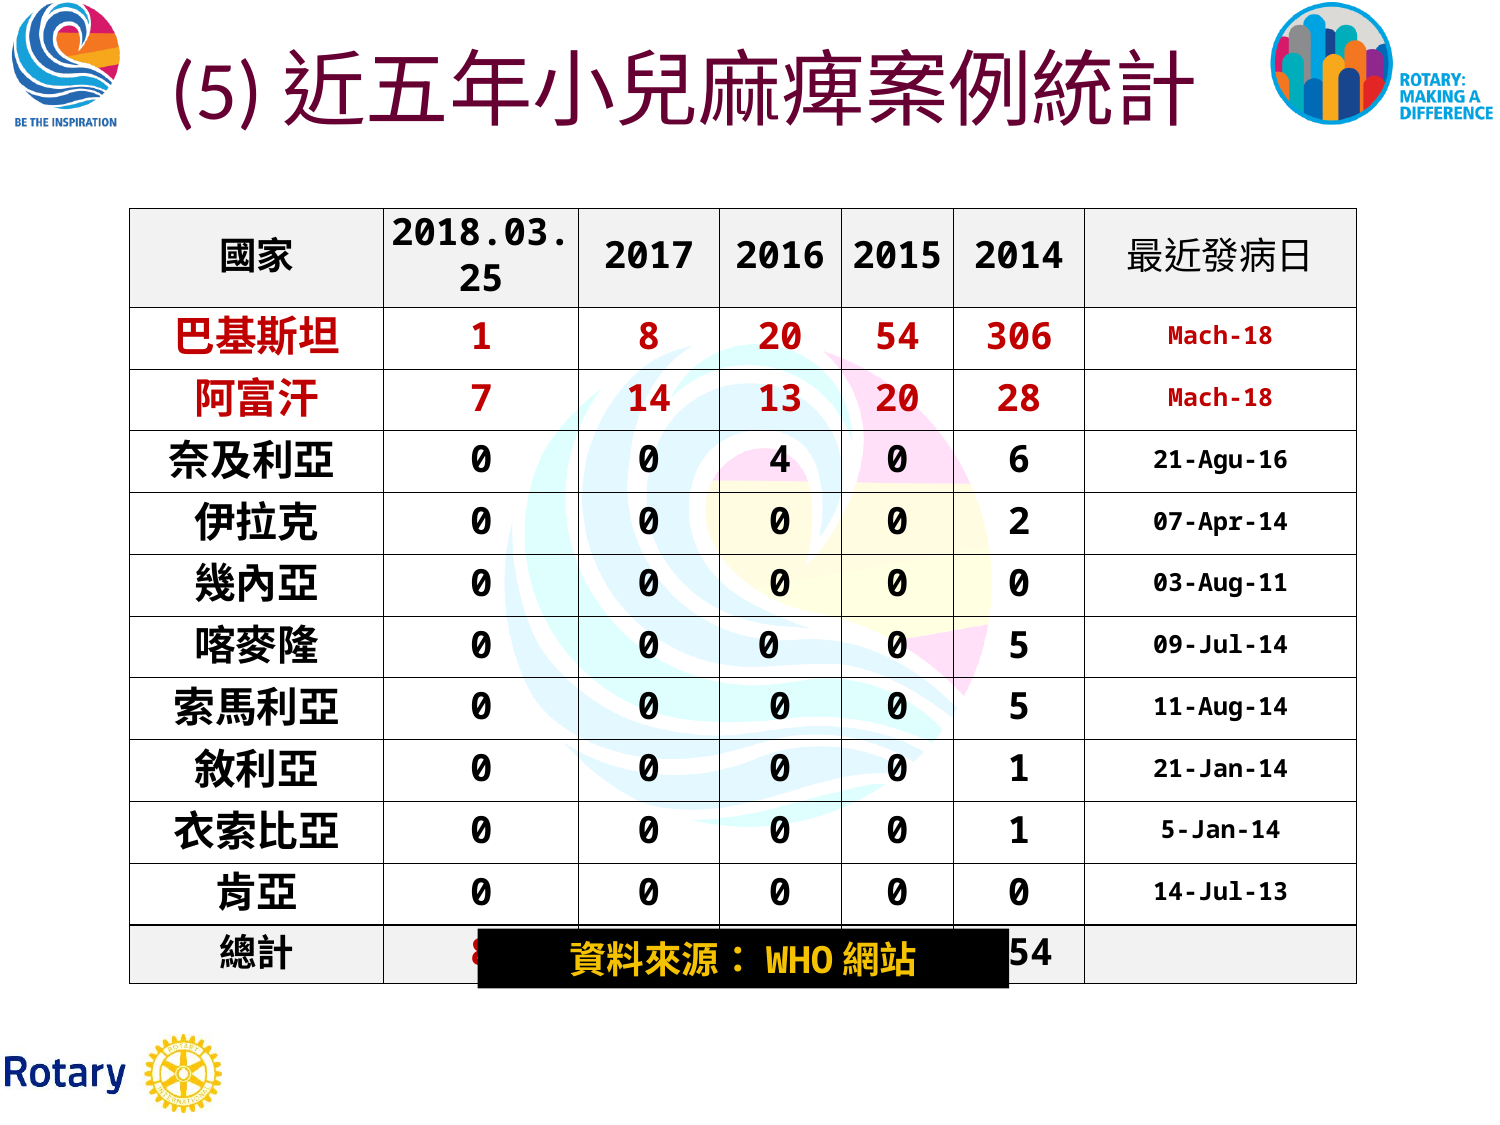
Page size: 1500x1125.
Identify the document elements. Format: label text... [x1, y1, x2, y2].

table_cell 0 [384, 431, 578, 492]
table_cell 0 [579, 802, 719, 863]
table_cell 0 [384, 555, 578, 616]
table_cell 0 [579, 864, 719, 924]
table_cell 5 [954, 617, 1084, 677]
table_cell 0 [954, 864, 1084, 924]
table_cell 奈及利亞 [130, 431, 383, 492]
table_cell 7 [384, 370, 578, 430]
table_cell 8 [384, 926, 578, 983]
table_cell 0 [842, 740, 953, 801]
table_cell 總計 [130, 926, 383, 983]
table_cell 0 [842, 555, 953, 616]
table_cell 8 [579, 308, 719, 369]
table_cell 0 [384, 864, 578, 924]
table_cell 5-Jan-14 [1085, 802, 1356, 863]
table_cell Mach-18 [1085, 370, 1356, 430]
table_cell 1 [384, 308, 578, 369]
table_cell 09-Jul-14 [1085, 617, 1356, 677]
table_header 2015 [842, 209, 953, 307]
table_cell 0 [384, 678, 578, 739]
table_cell 07-Apr-14 [1085, 493, 1356, 554]
table_cell 0 [579, 740, 719, 801]
table_header 2014 [954, 209, 1084, 307]
table_cell 0 [579, 617, 719, 677]
table_cell 0 [720, 864, 841, 924]
table_cell [1085, 926, 1356, 983]
picture [1275, 7, 1387, 120]
table_cell 6 [954, 431, 1084, 492]
table_cell 21-Agu-16 [1085, 431, 1356, 492]
table_cell 0 [842, 864, 953, 924]
picture [1267, 2, 1321, 113]
table_cell 肯亞 [130, 864, 383, 924]
table_cell 306 [954, 308, 1084, 369]
table_cell 2 [954, 493, 1084, 554]
table_cell 13 [720, 370, 841, 430]
table_cell 0 [579, 493, 719, 554]
table_cell 0 [579, 678, 719, 739]
table_cell 354 [954, 926, 1084, 983]
table_cell 喀麥隆 [130, 617, 383, 677]
table_cell 0 [384, 493, 578, 554]
table_cell 14-Jul-13 [1085, 864, 1356, 924]
table_header 國家 [130, 209, 383, 307]
table_cell 衣索比亞 [130, 802, 383, 863]
table_cell 20 [720, 308, 841, 369]
table_header 2016 [720, 209, 841, 307]
table_cell 0 [720, 678, 841, 739]
table_cell 0 [384, 617, 578, 677]
picture [5, 1034, 222, 1113]
table_cell 阿富汗 [130, 370, 383, 430]
table_cell 敘利亞 [130, 740, 383, 801]
table_cell 1 [954, 740, 1084, 801]
table_header 最近發病日 [1085, 209, 1356, 307]
table_cell 14 [579, 370, 719, 430]
table_cell 03-Aug-11 [1085, 555, 1356, 616]
table_cell 巴基斯坦 [130, 308, 383, 369]
table_cell 1 [954, 802, 1084, 863]
table_cell 20 [842, 370, 953, 430]
table_cell 索馬利亞 [130, 678, 383, 739]
table_cell 0 [842, 431, 953, 492]
table_cell 伊拉克 [130, 493, 383, 554]
table_cell 0 [720, 740, 841, 801]
table_cell 0 [954, 555, 1084, 616]
table_cell 4 [720, 431, 841, 492]
table_cell 0 [842, 493, 953, 554]
table_header 2017 [579, 209, 719, 307]
table_cell 11-Aug-14 [1085, 678, 1356, 739]
table_cell 0 [720, 555, 841, 616]
table_cell 54 [842, 308, 953, 369]
table_header 2018.03.25 [384, 209, 578, 307]
picture [1302, 2, 1493, 133]
table_cell 0 [842, 678, 953, 739]
table_cell Mach-18 [1085, 308, 1356, 369]
table_cell 0 [720, 802, 841, 863]
picture [0, 0, 138, 138]
table_cell 幾內亞 [130, 555, 383, 616]
table_cell 0 [720, 617, 841, 677]
text_box (5)近五年小兒麻痺案例統計 [67, 113, 1302, 251]
table_cell 5 [954, 678, 1084, 739]
table_cell 28 [954, 370, 1084, 430]
text_box 資料來源：WHO網站 [477, 928, 1010, 989]
table_cell 0 [384, 802, 578, 863]
table_cell 0 [842, 617, 953, 677]
table_cell 0 [579, 555, 719, 616]
table_cell 21-Jan-14 [1085, 740, 1356, 801]
table_cell 0 [384, 740, 578, 801]
table_cell 0 [720, 493, 841, 554]
table_cell 0 [579, 431, 719, 492]
table_cell 0 [842, 802, 953, 863]
